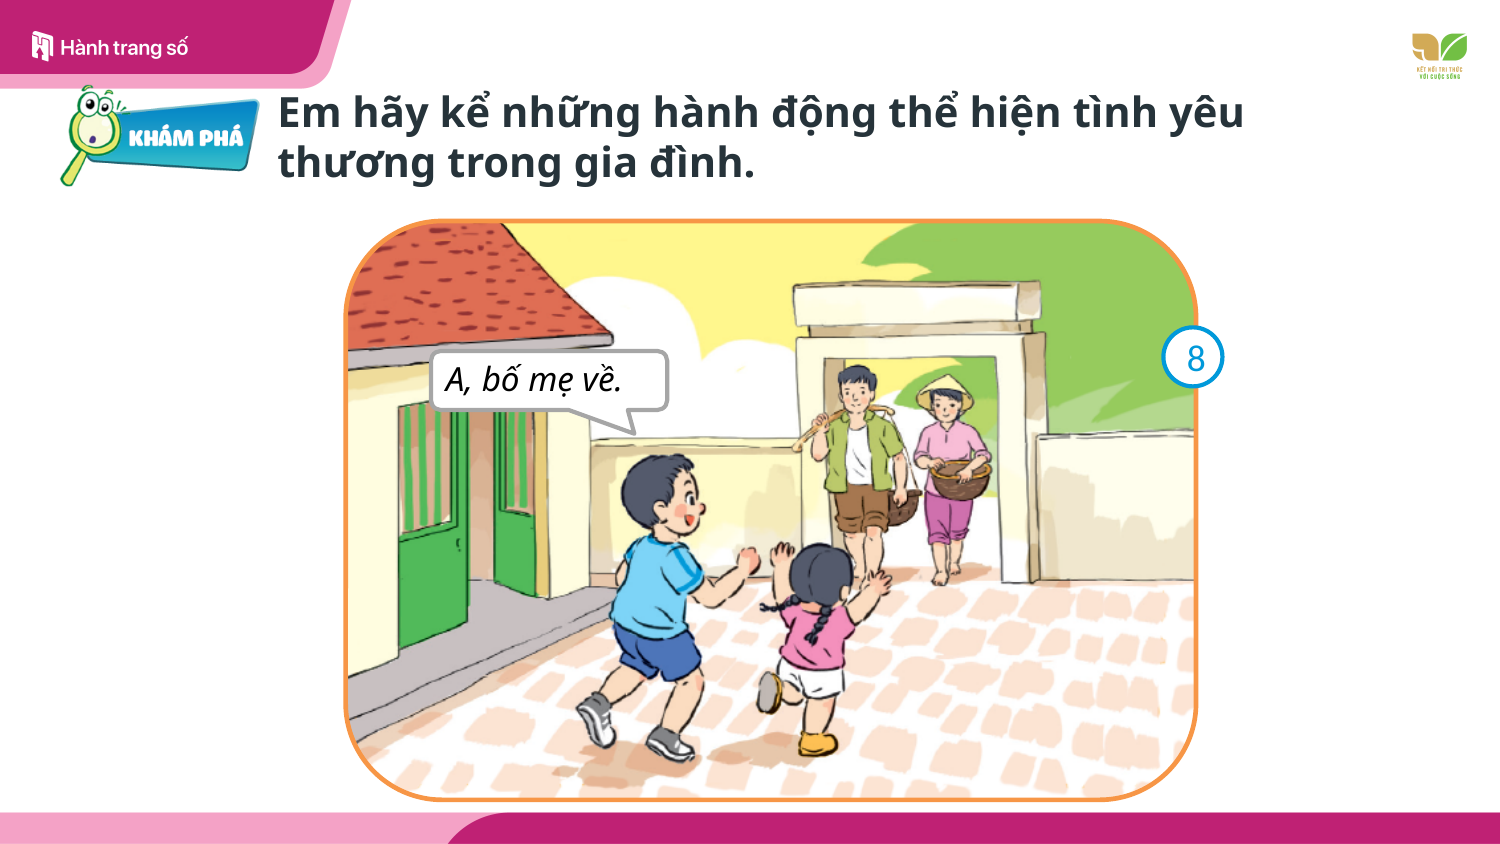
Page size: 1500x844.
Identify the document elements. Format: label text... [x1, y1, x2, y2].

picture [0, 0, 1500, 844]
text_box Em hãy kể những hành động thể hiện tình yêu thương trong gia đình. [262, 78, 1318, 194]
text_box 8 [1202, 326, 1225, 388]
